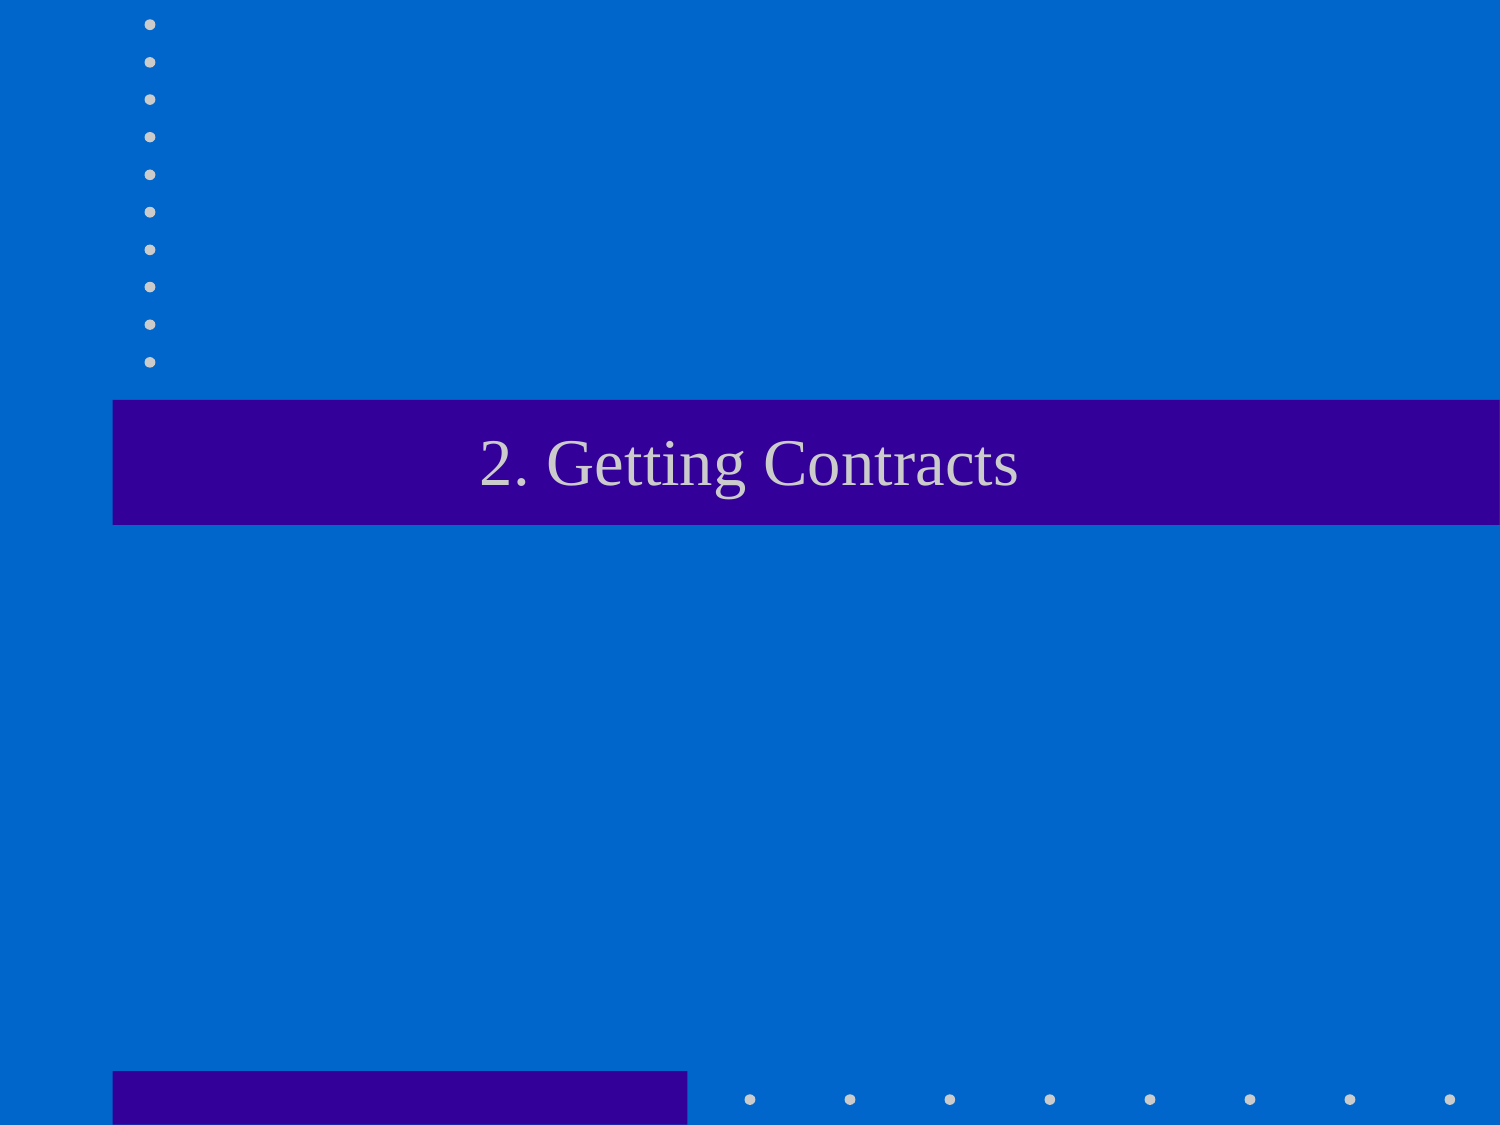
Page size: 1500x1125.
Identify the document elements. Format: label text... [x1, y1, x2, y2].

title 2. Getting Contracts [112, 374, 1388, 543]
